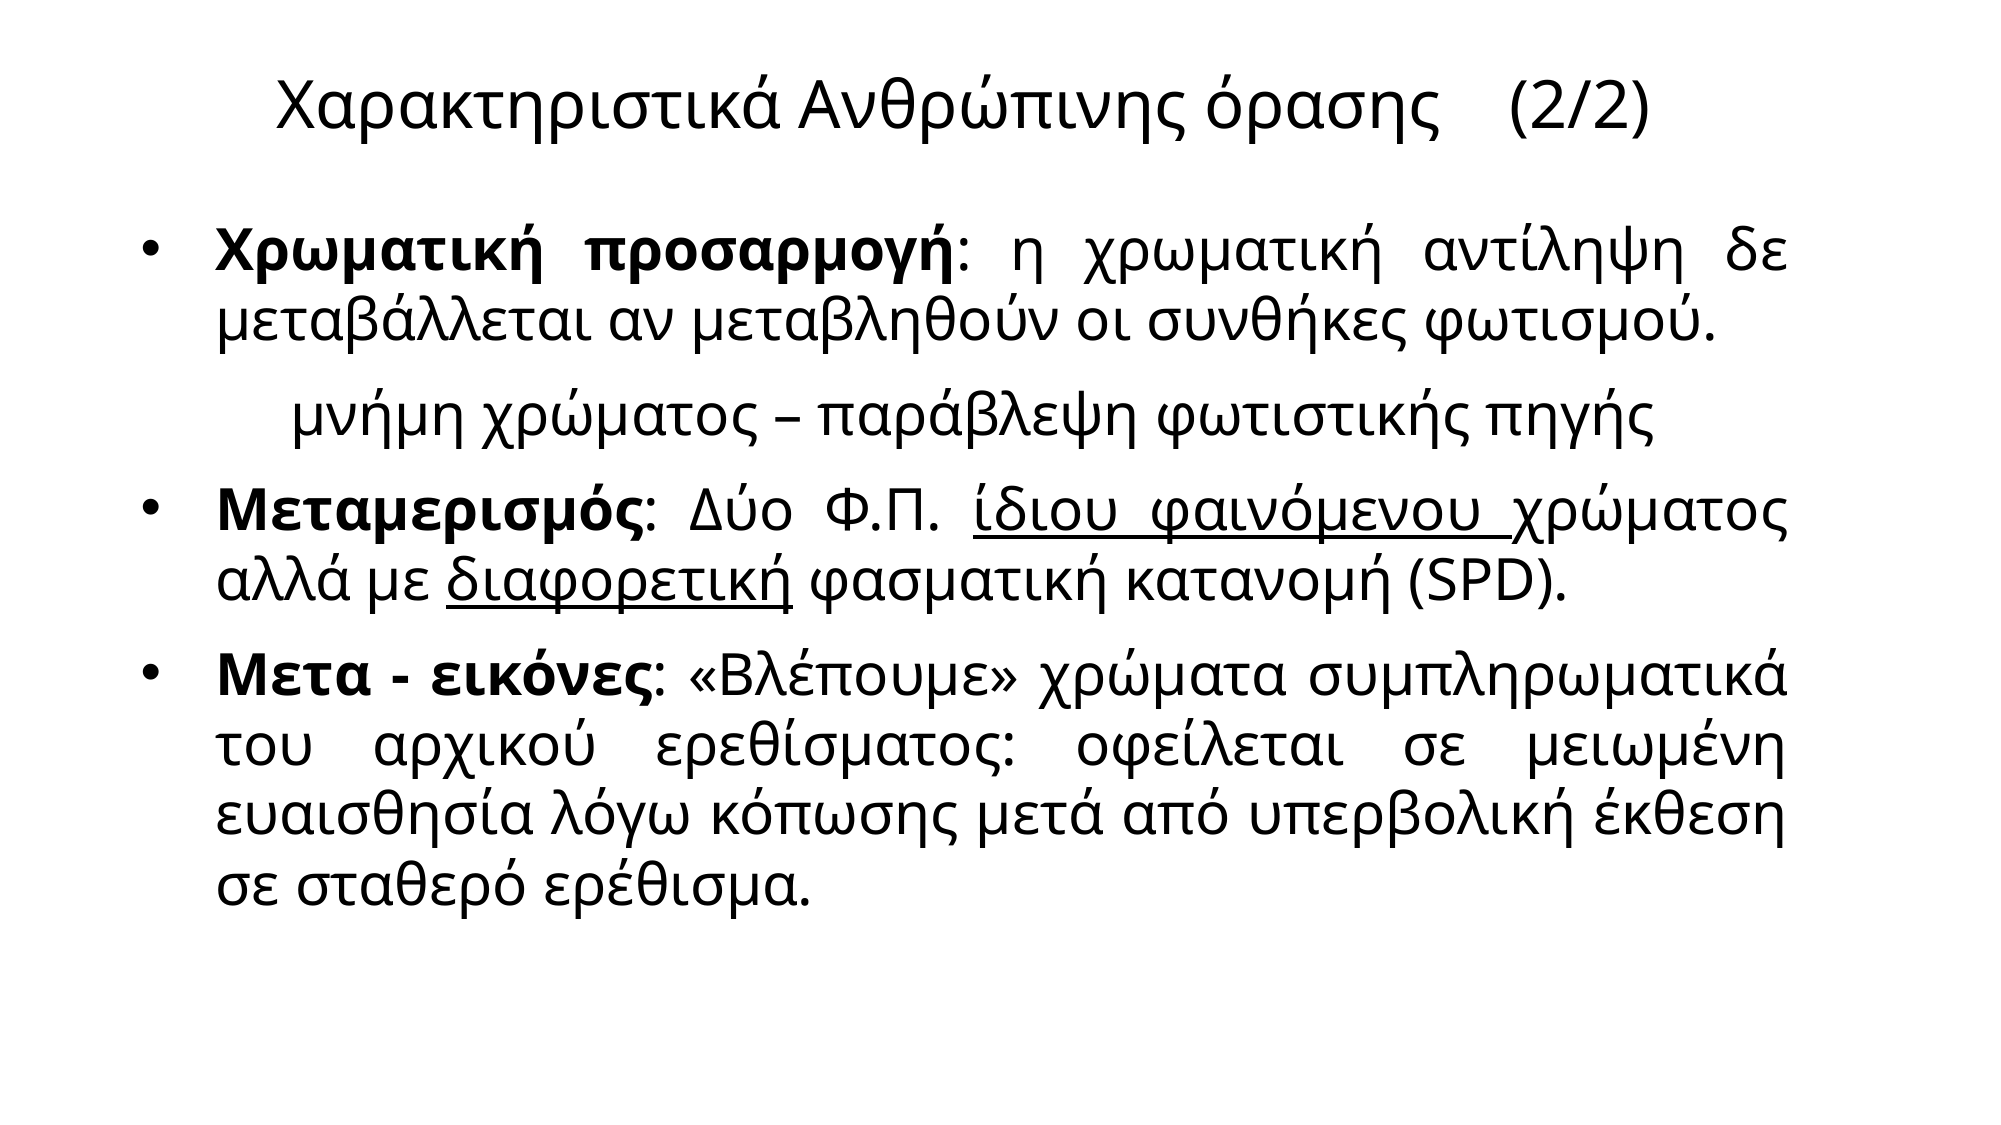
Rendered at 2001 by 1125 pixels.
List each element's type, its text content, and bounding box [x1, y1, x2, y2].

text_box Χαρακτηριστικά Ανθρώπινης όρασης (2/2) Χρωματική προσαρμογή: η χρωματική αντίληψη δε μεταβάλλεται αν μεταβληθούν οι συνθήκες φωτισμού. μνήμη χρώματος – παράβλεψη φωτιστικής πηγής Μεταμερισμός: Δύο Φ.Π. ίδιου φαινόμενου χρώματος αλλά με διαφορετική φασματική κατανομή (SPD). Μετα - εικόνες: «Βλέπουμε» χρώματα συμπληρωματικά του αρχικού ερεθίσματος: οφείλεται σε μειωμένη ευαισθησία λόγω κόπωσης μετά από υπερβολική έκθεση σε σταθερό ερέθισμα. [125, 54, 1804, 924]
